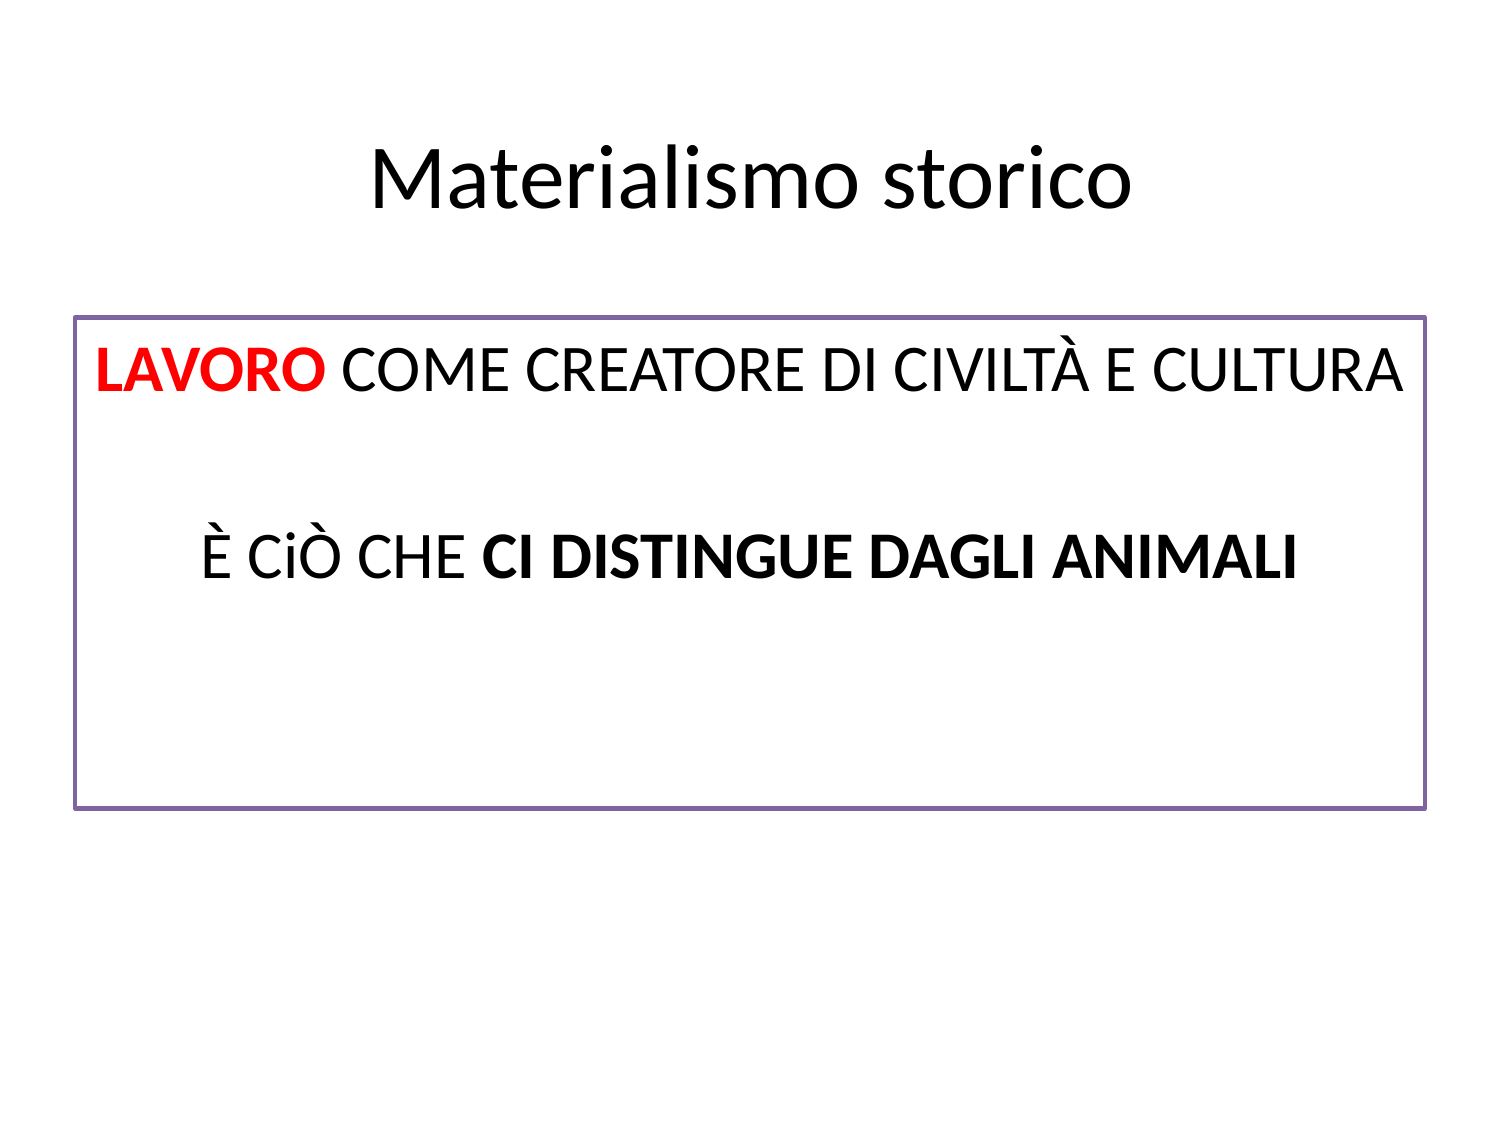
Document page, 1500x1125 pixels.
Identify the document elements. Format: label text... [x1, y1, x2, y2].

list LAVORO COME CREATORE DI CIVILTÀ E CULTURA È CiÒ CHE CI DISTINGUE DAGLI ANIMALI [73, 315, 1427, 811]
title Materialismo storico [76, 78, 1427, 266]
